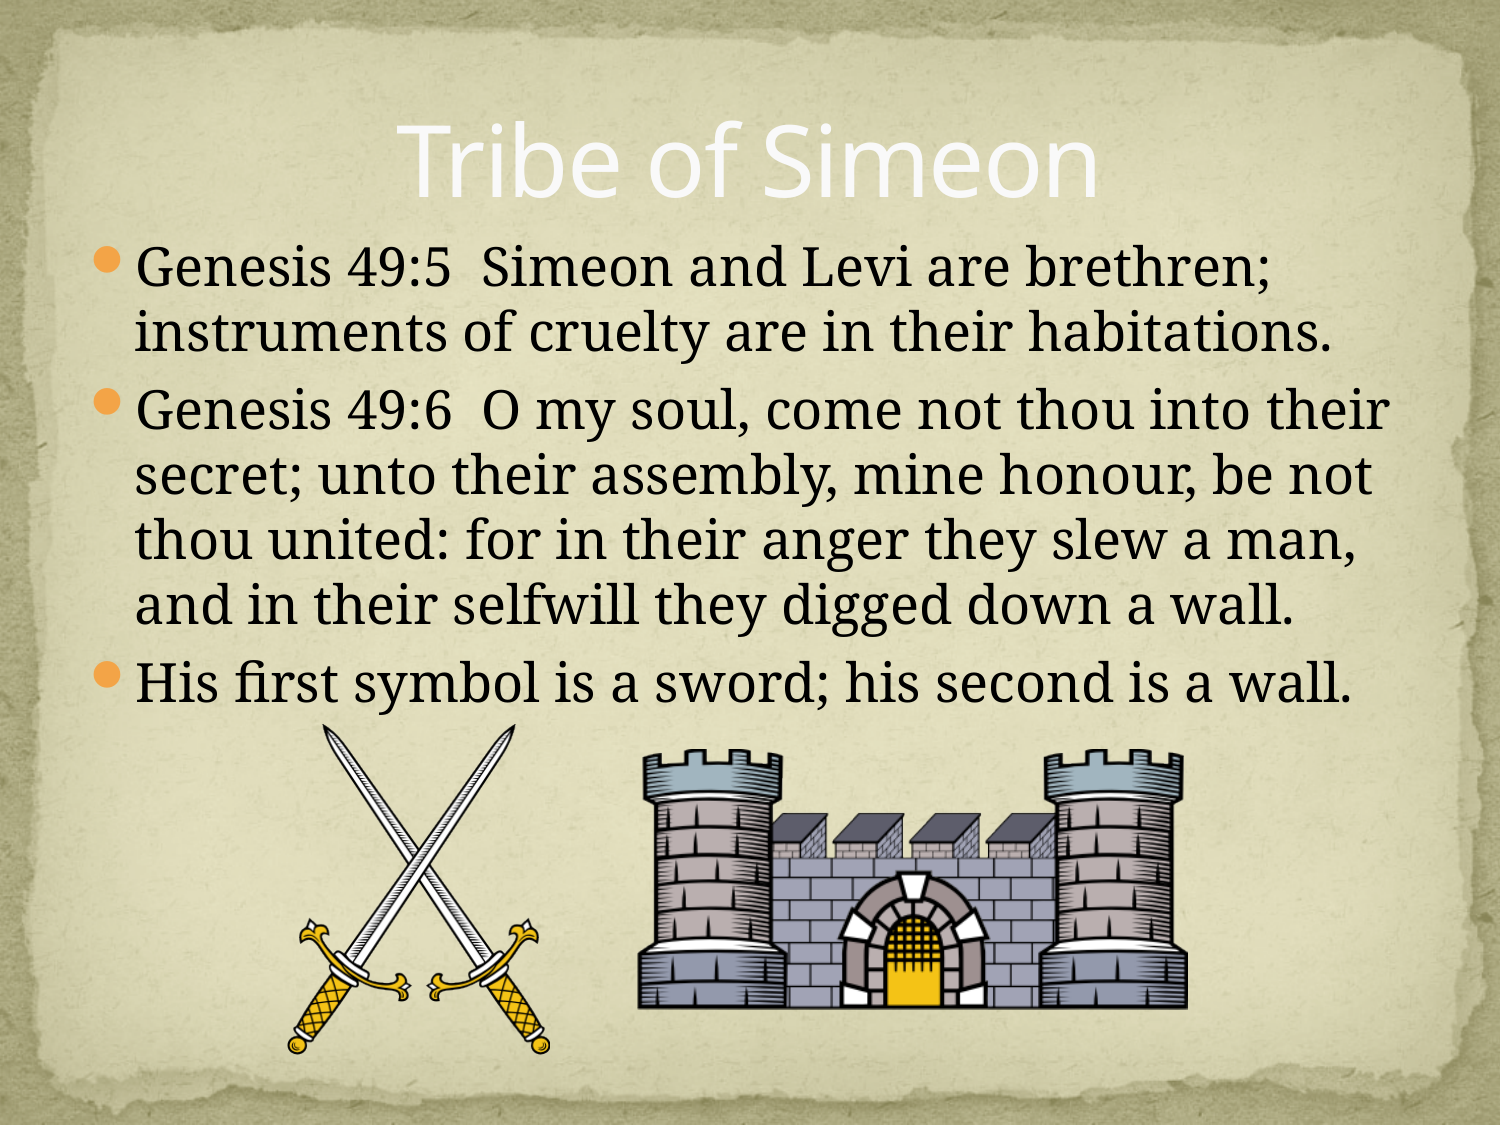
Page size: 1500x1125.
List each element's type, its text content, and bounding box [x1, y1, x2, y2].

picture [287, 724, 550, 1055]
title Tribe of Simeon [74, 24, 1425, 225]
list Genesis 49:5 Simeon and Levi are brethren; instruments of cruelty are in their habitations. Genesis 49:6 O my soul, come not thou into their secret; unto their assembly, mine honour, be not thou united: for in their anger they slew a man, and in their selfwill they digged down a wall. His first symbol is a sword; his second is a wall. [75, 225, 1425, 750]
picture [637, 749, 1188, 1010]
